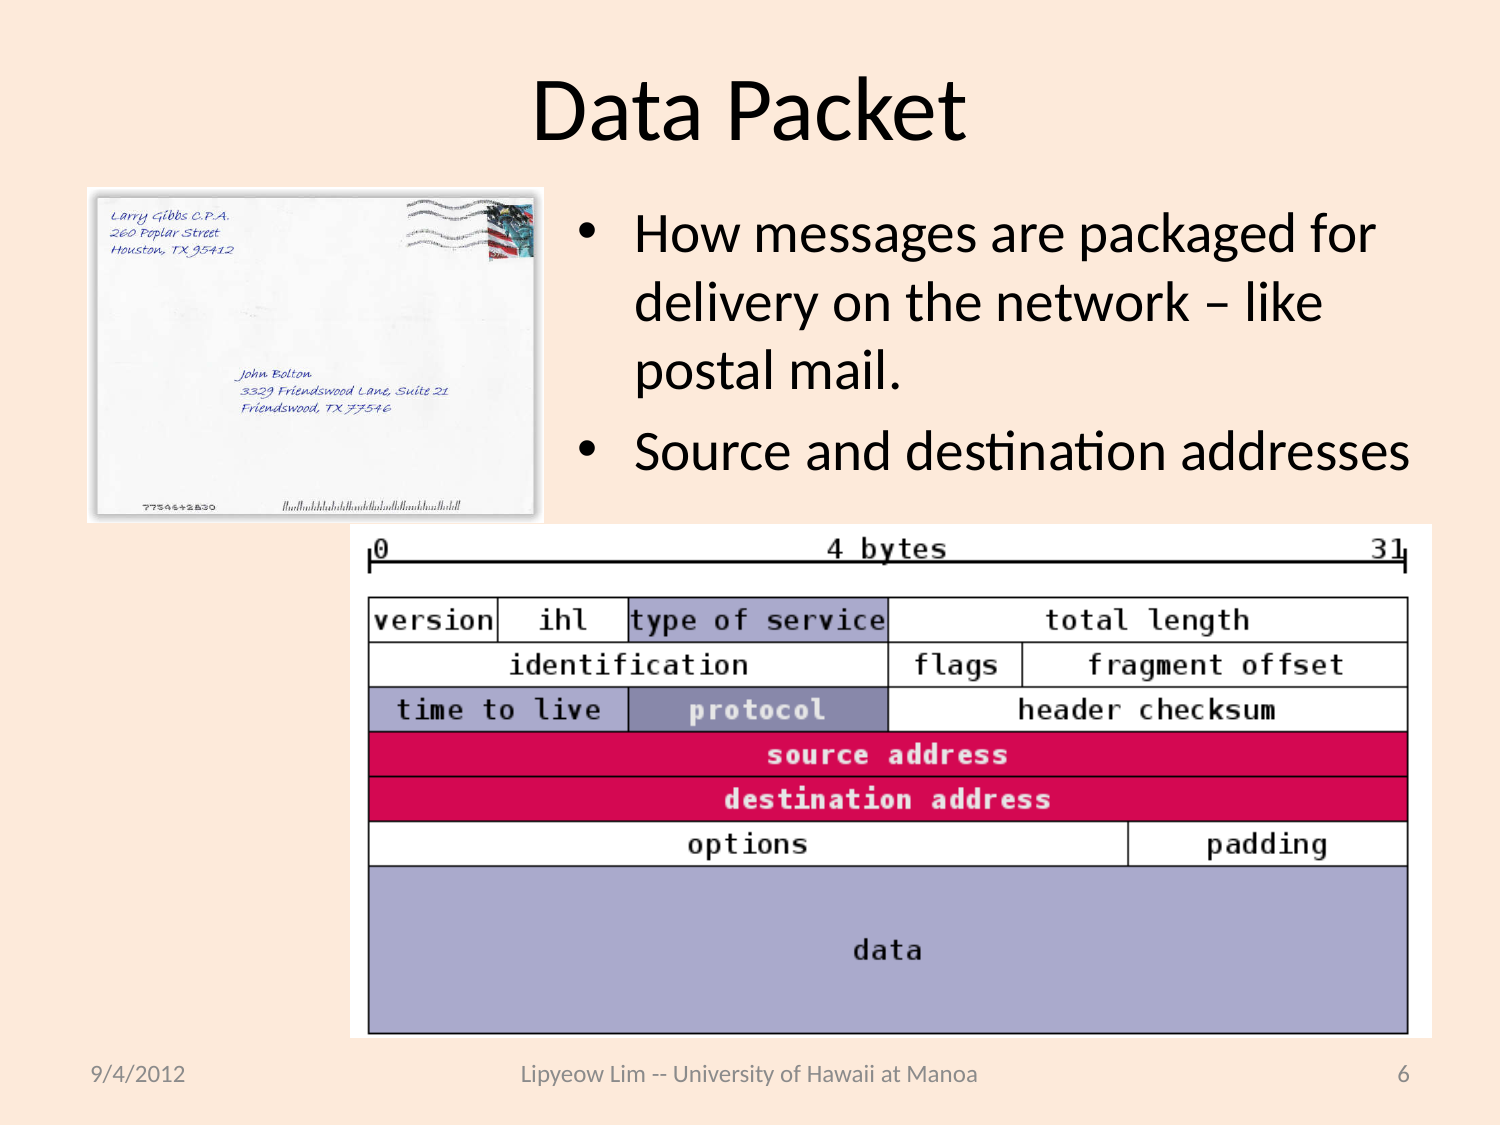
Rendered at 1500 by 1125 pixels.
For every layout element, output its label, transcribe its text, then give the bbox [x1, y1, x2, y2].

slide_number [75, 1042, 425, 1103]
list How messages are packaged for delivery on the network – like postal mail. Source and destination addresses [562, 187, 1438, 513]
picture [87, 187, 545, 523]
title Data Packet [74, 44, 1426, 163]
picture [349, 524, 1432, 1038]
slide_number 6 [1074, 1046, 1425, 1103]
footer Lipyeow Lim -- University of Hawaii at Manoa [450, 1046, 1050, 1103]
